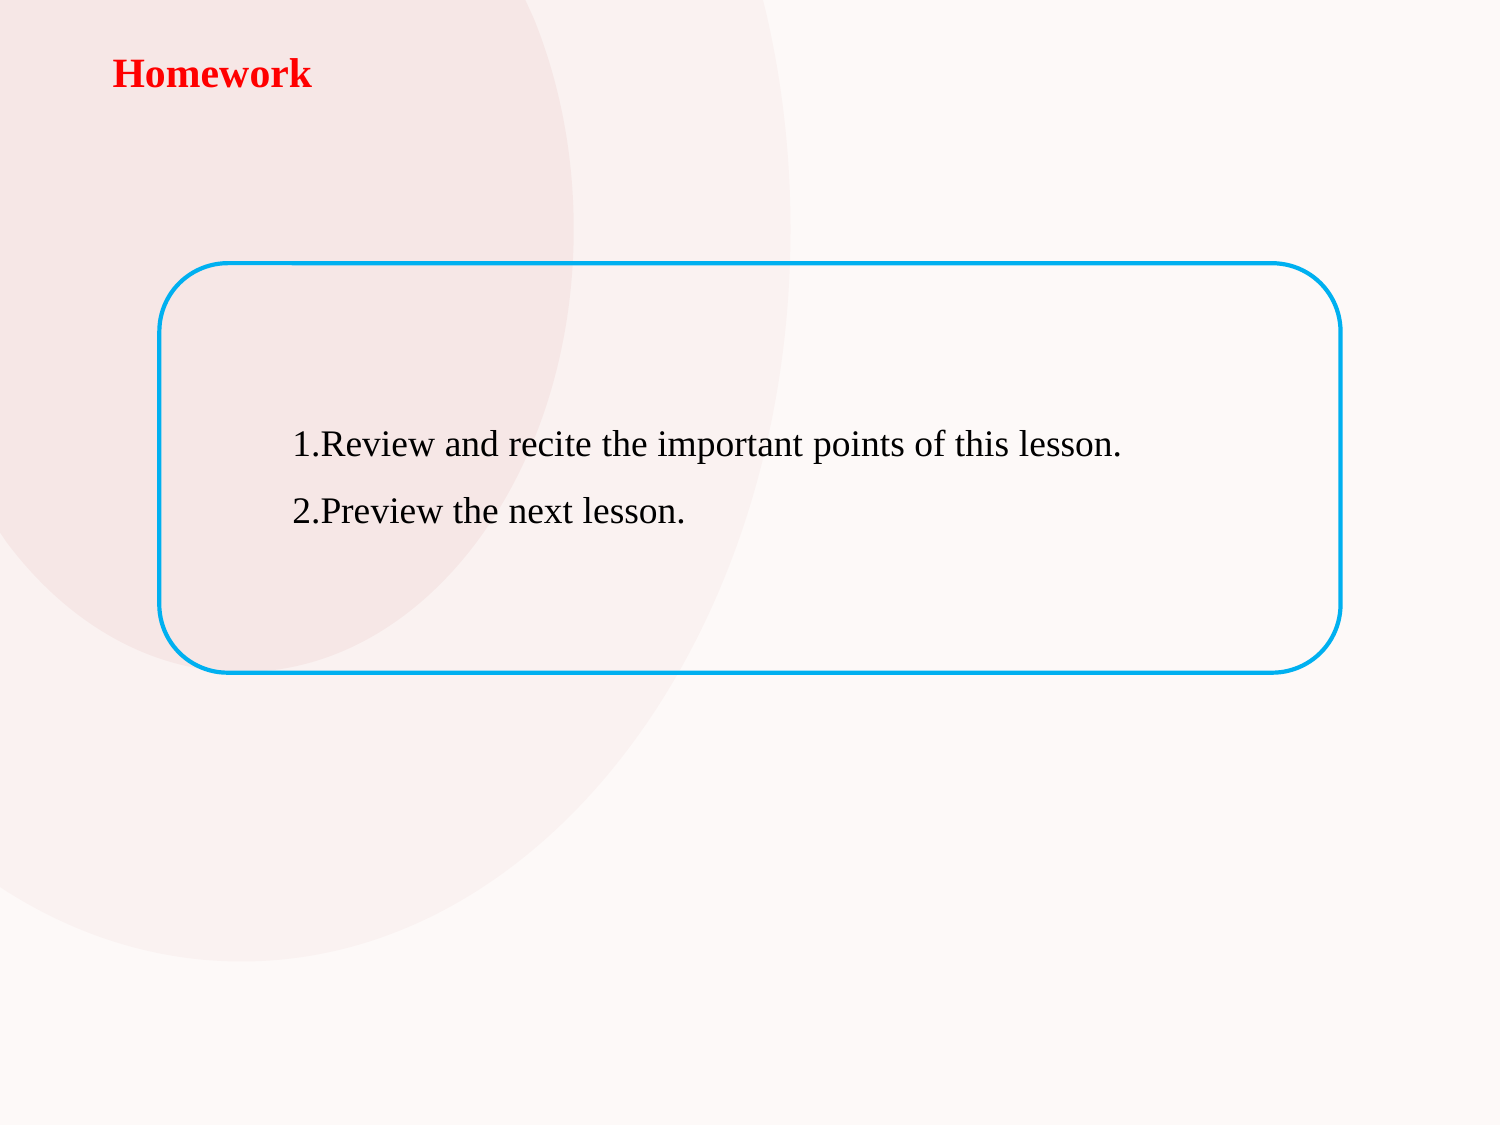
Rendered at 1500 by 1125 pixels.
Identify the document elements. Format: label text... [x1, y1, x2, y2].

text_box [157, 261, 1343, 675]
text_box Homework [91, 27, 360, 115]
